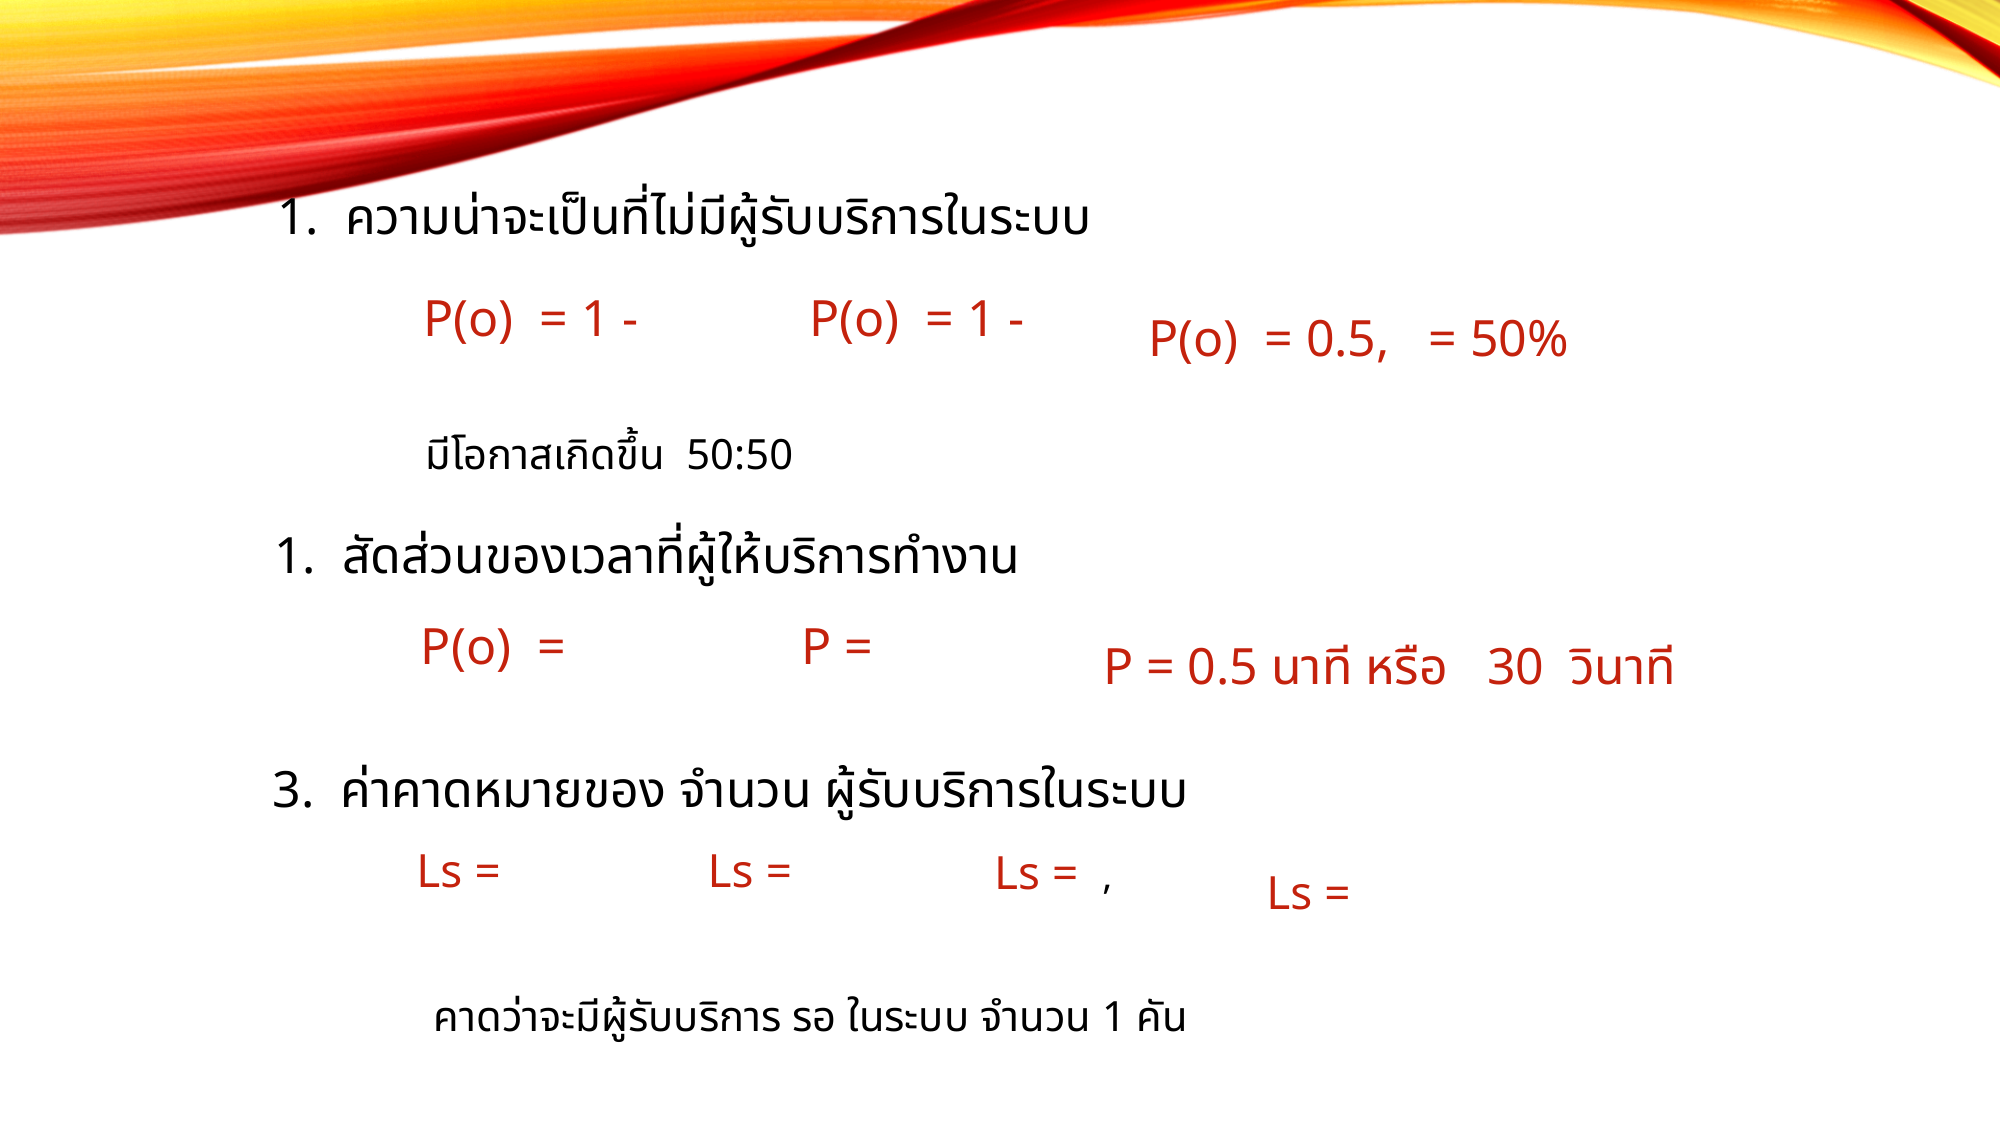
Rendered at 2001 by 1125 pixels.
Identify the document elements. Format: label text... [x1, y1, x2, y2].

text_box 1. สัดส่วนของเวลาที่ผู้ให้บริการทำงาน [259, 516, 1036, 592]
text_box P(o) = 0.5, = 50% [1133, 299, 1585, 374]
text_box P = 0.5 นาที หรือ 30 วินาที [1088, 627, 1692, 702]
text_box มีโอกาสเกิดขึ้น 50:50 [410, 420, 809, 486]
picture [0, 0, 2000, 237]
text_box 1. ความน่าจะเป็นที่ไม่มีผู้รับบริการในระบบ [262, 177, 1107, 253]
text_box คาดว่าจะมีผู้รับบริการ รอ ในระบบ จำนวน 1 คัน [419, 982, 1204, 1048]
text_box 3. ค่าคาดหมายของ จำนวน ผู้รับบริการในระบบ [258, 749, 1204, 825]
